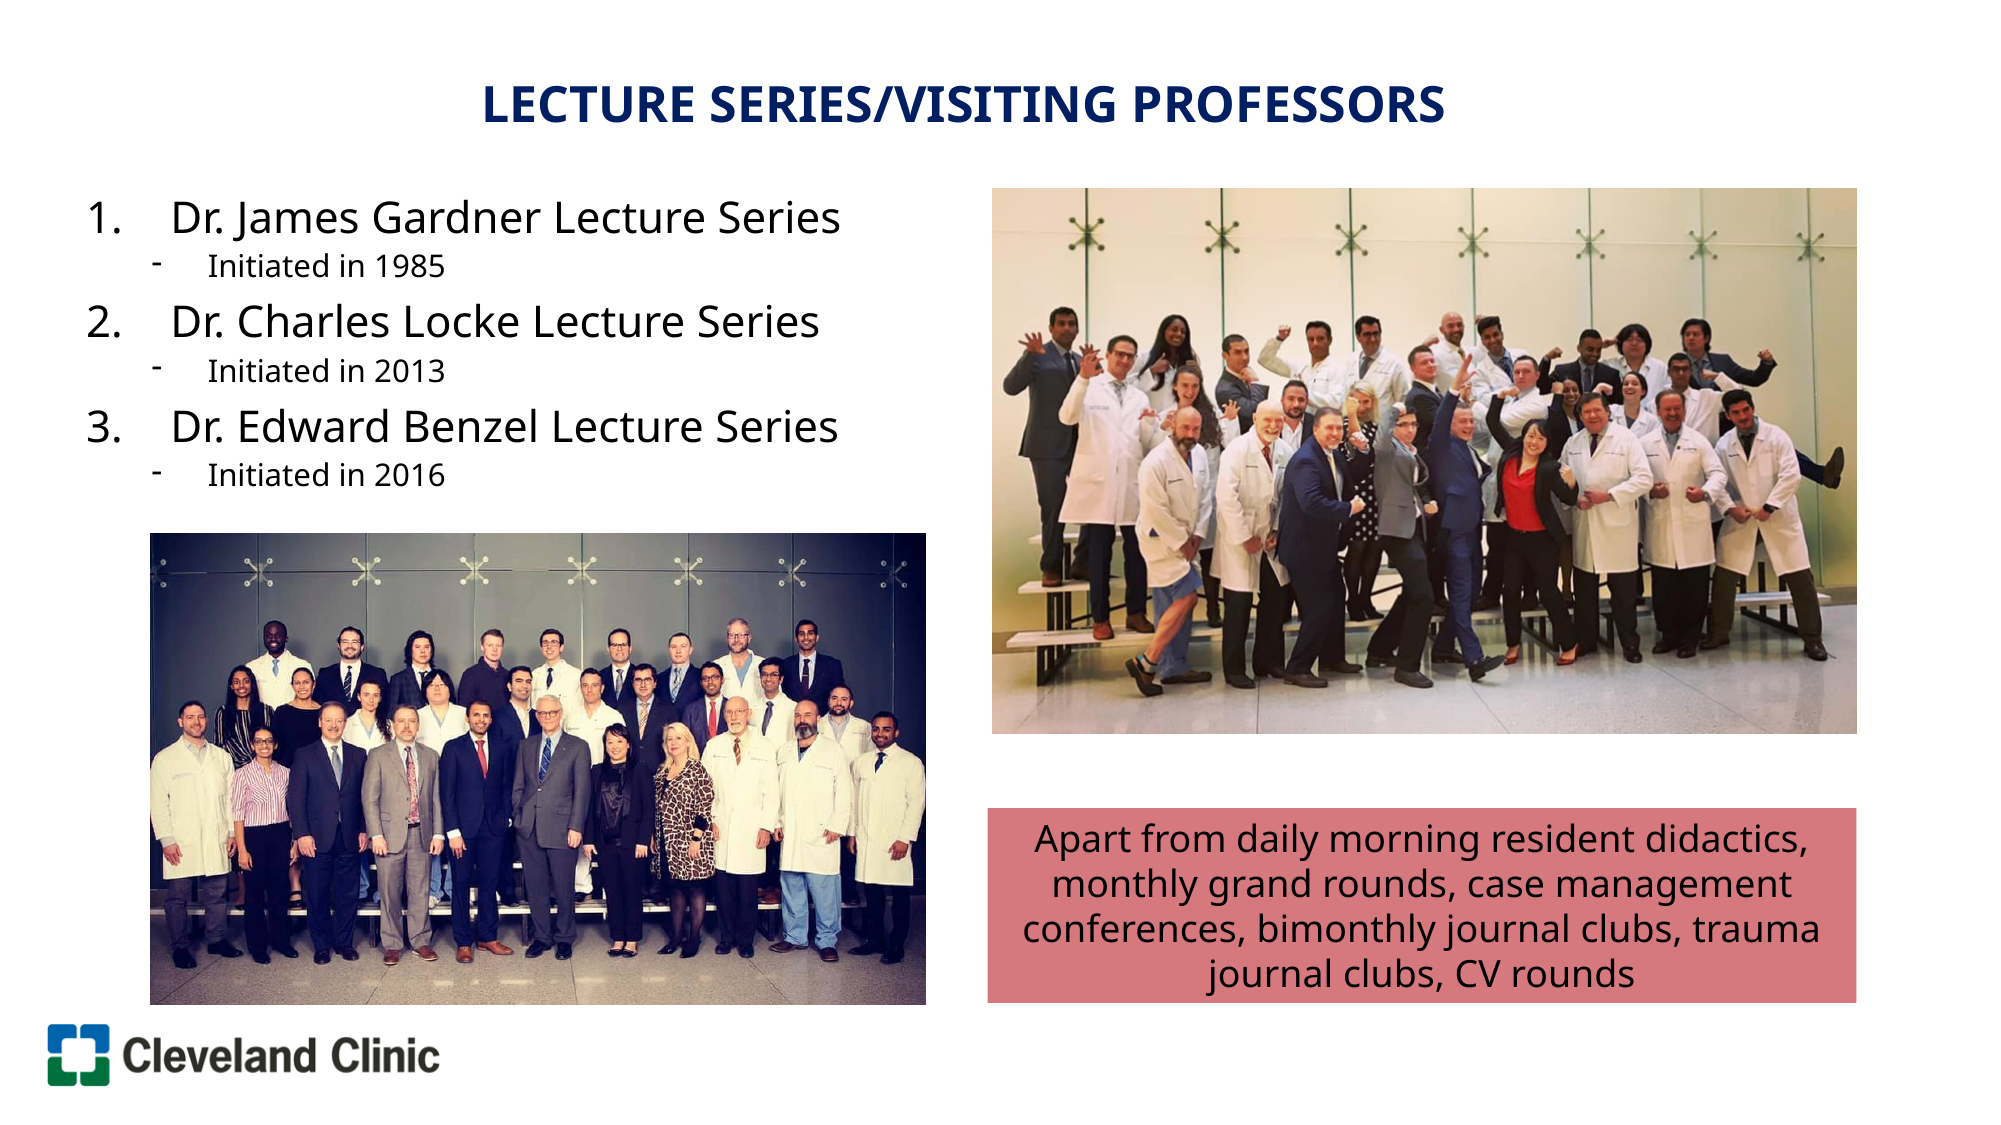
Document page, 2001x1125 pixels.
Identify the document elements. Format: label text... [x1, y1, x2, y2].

list Dr. James Gardner Lecture Series Initiated in 1985 Dr. Charles Locke Lecture Series Initiated in 2013 Dr. Edward Benzel Lecture Series Initiated in 2016 [71, 188, 992, 606]
picture [149, 533, 926, 1005]
text_box lecture series/visiting professors [466, 71, 1913, 234]
text_box Apart from daily morning resident didactics, monthly grand rounds, case management conferences, bimonthly journal clubs, trauma journal clubs, CV rounds [987, 808, 1857, 1003]
picture [992, 188, 1857, 734]
picture [44, 1022, 443, 1090]
